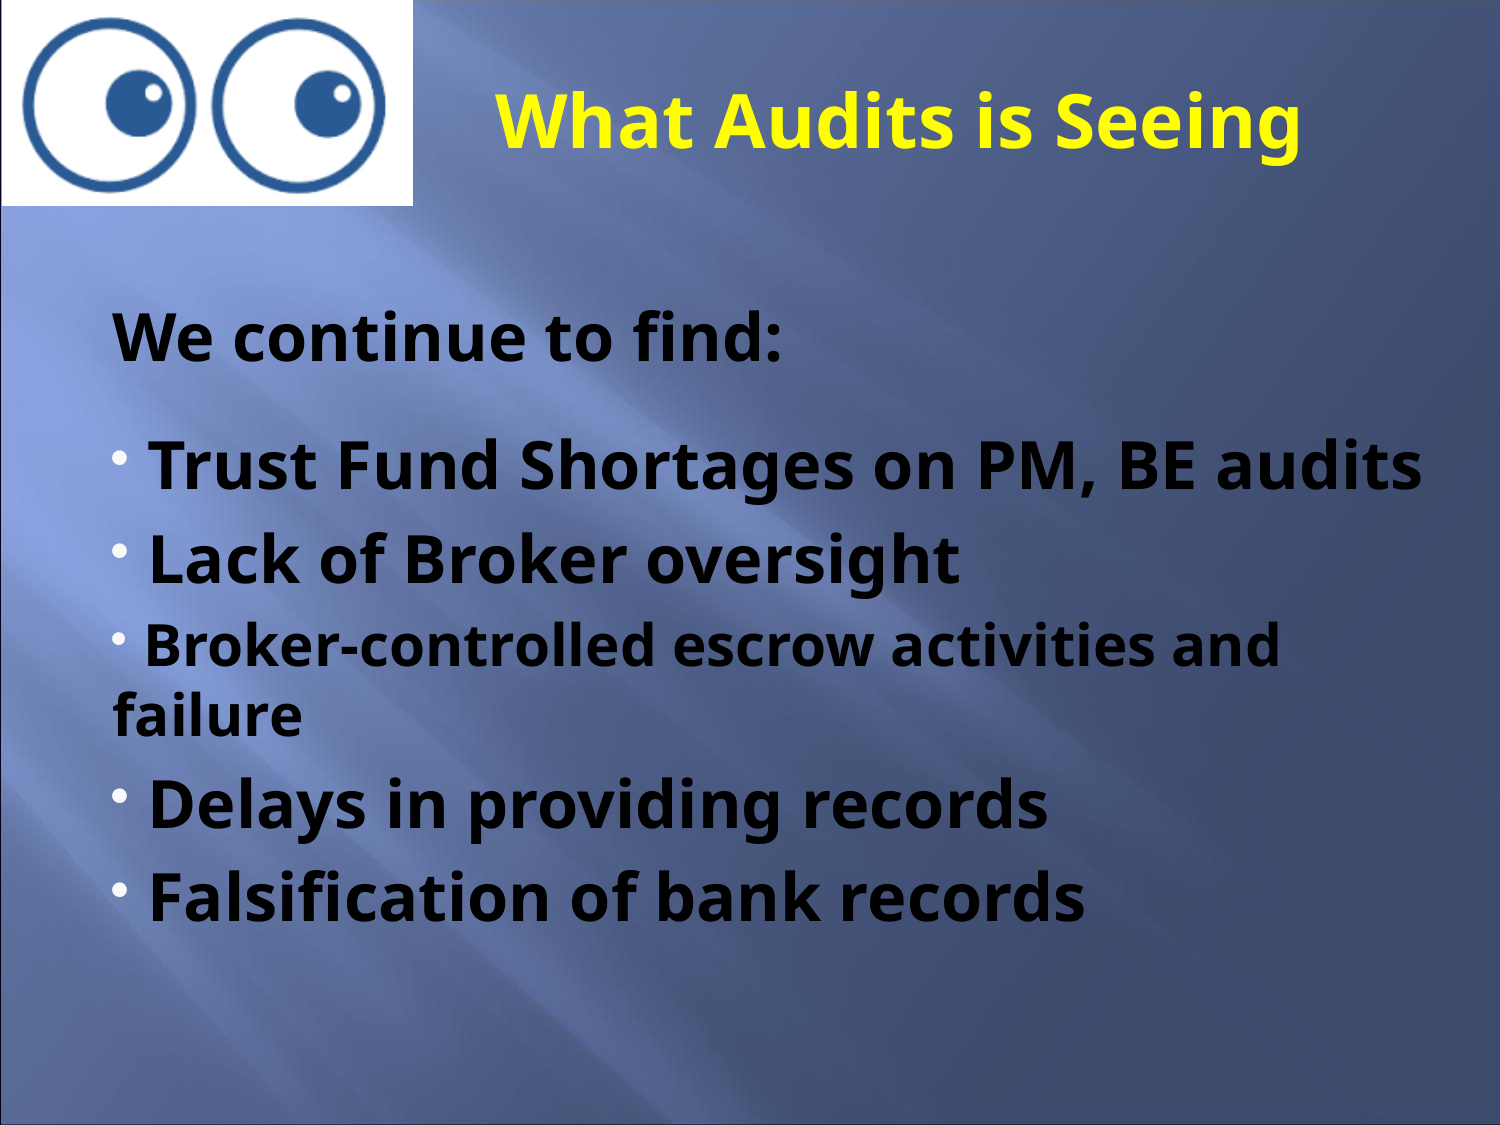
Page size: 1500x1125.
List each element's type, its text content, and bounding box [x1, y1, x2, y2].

list We continue to find: Trust Fund Shortages on PM, BE audits Lack of Broker oversight Broker-controlled escrow activities and failure Delays in providing records Falsification of bank records [75, 287, 1500, 1050]
title What Audits is Seeing [457, 50, 1500, 188]
picture [0, 0, 1500, 1125]
